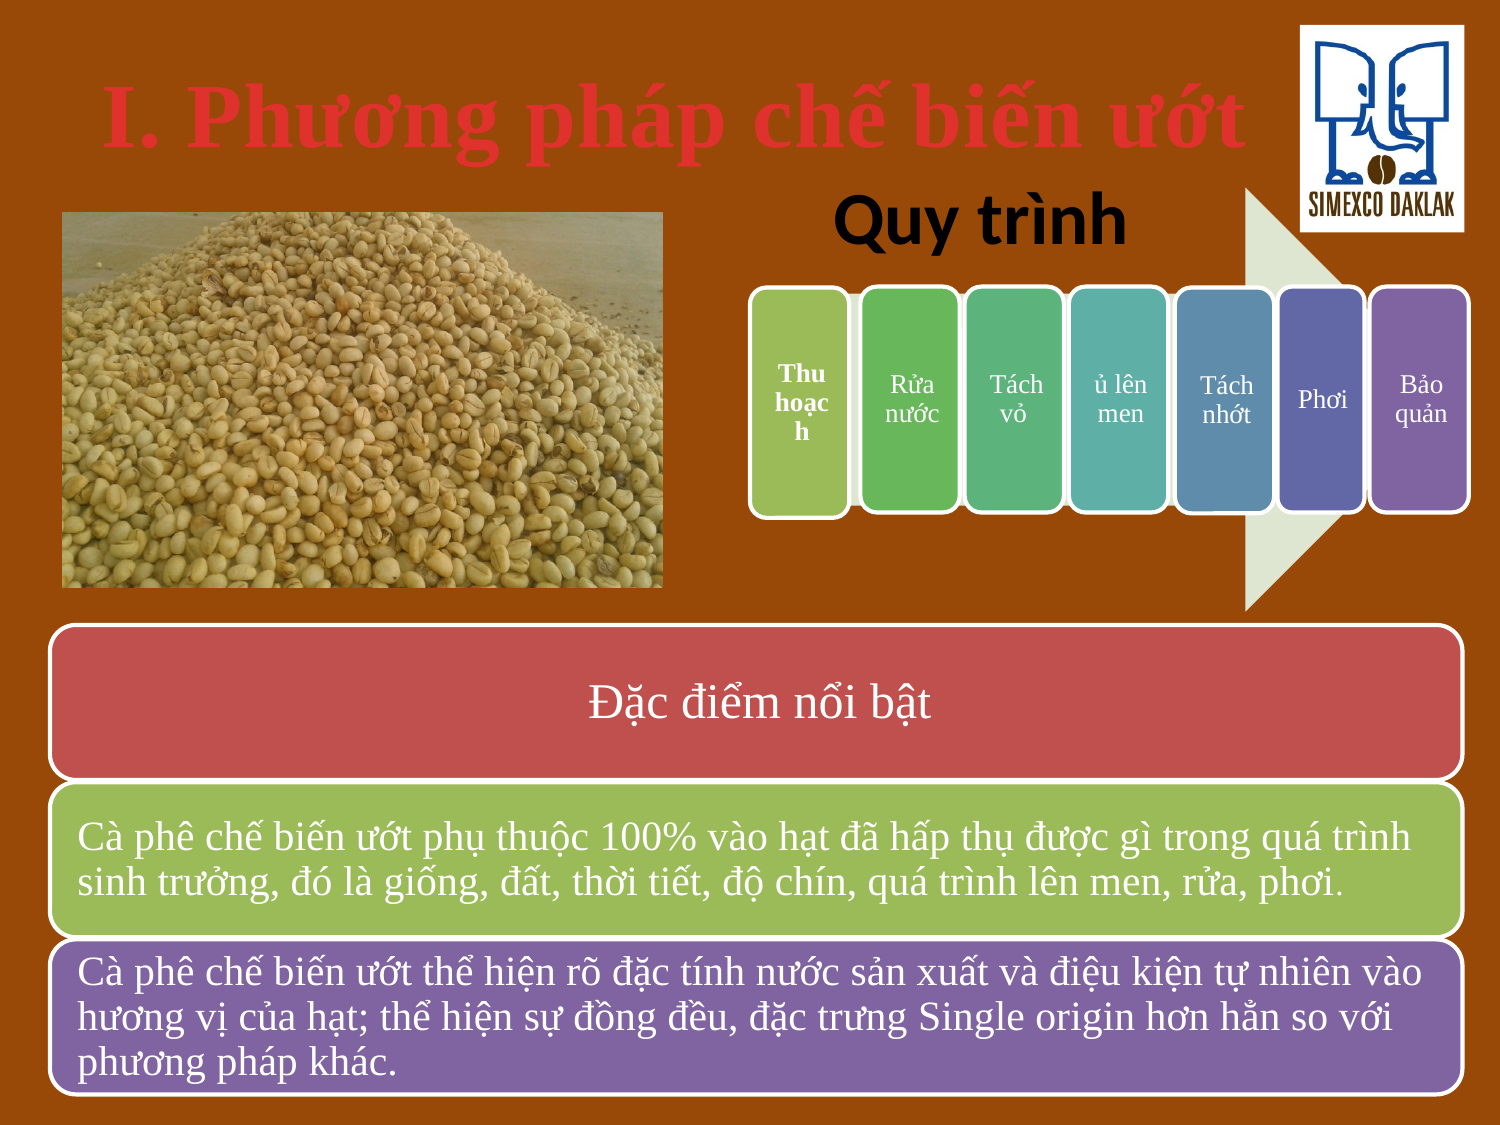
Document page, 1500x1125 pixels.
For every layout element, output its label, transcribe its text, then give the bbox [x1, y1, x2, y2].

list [62, 212, 663, 588]
text_box Quy trình [737, 162, 1225, 268]
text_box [1299, 24, 1465, 233]
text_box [49, 624, 1463, 1095]
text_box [749, 187, 1476, 612]
title I. Phương pháp chế biến ướt [0, 39, 1294, 183]
